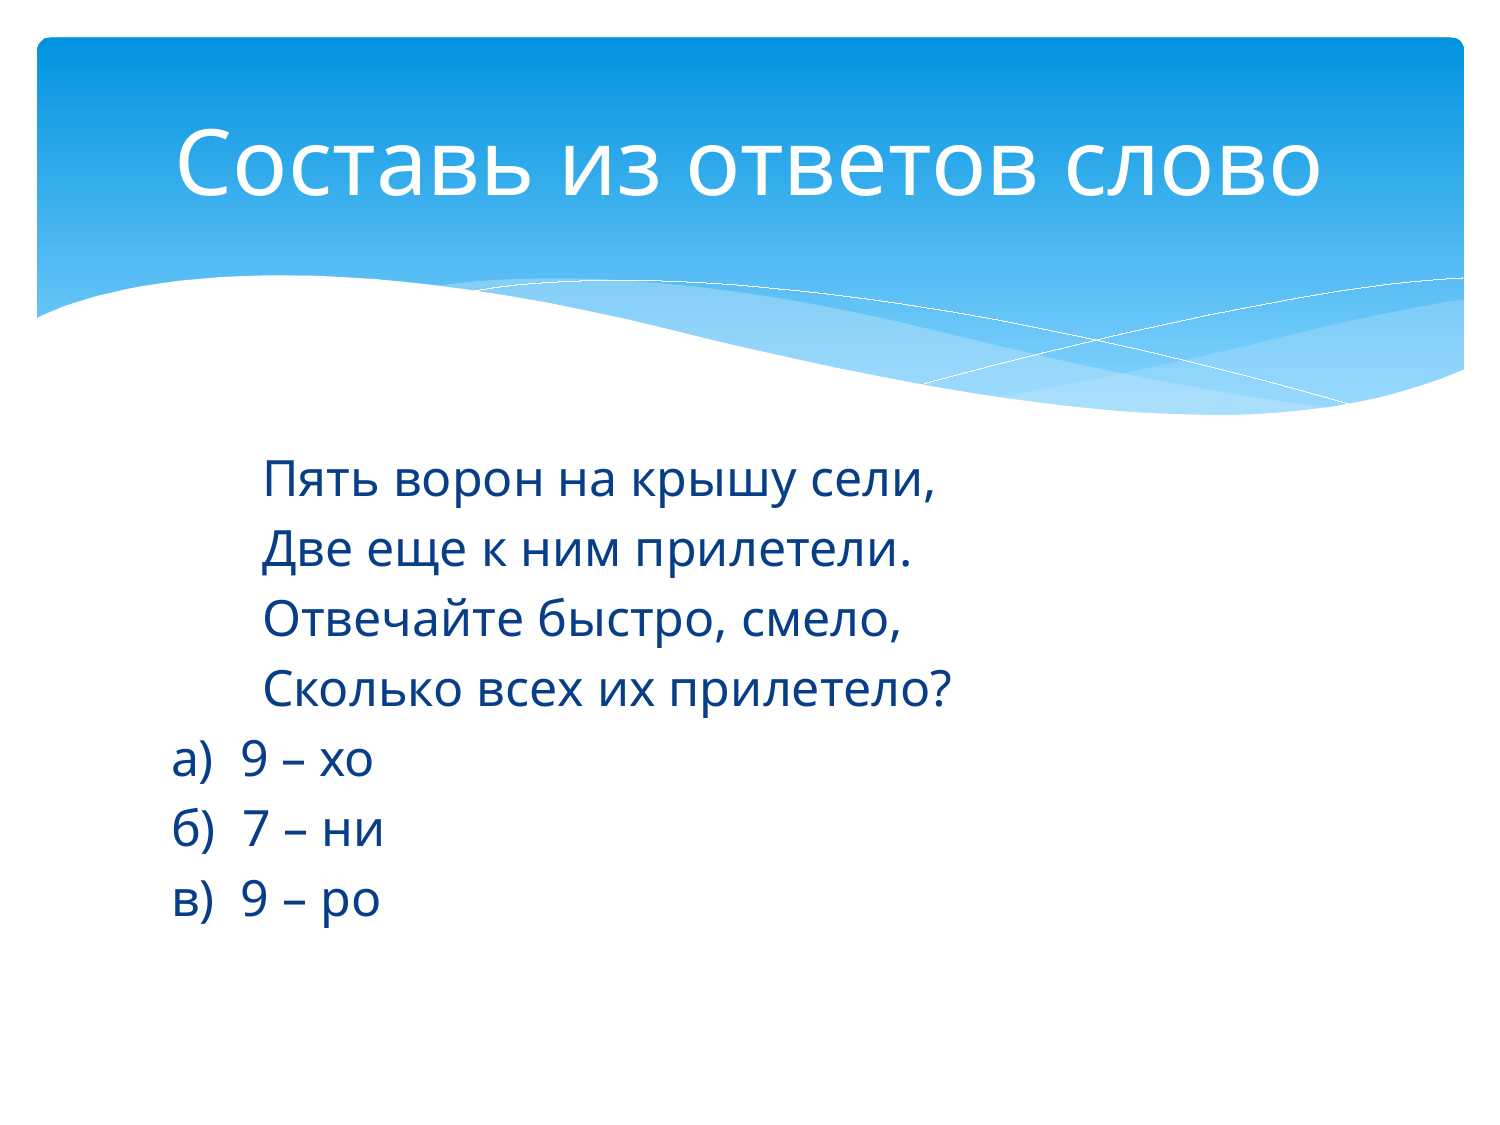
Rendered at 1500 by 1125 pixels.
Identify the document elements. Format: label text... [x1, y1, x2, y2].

title Составь из ответов слово [75, 55, 1425, 261]
list Пять ворон на крышу сели, Две еще к ним прилетели. Отвечайте быстро, смело, Сколько всех их прилетело? а) 9 – хо б) 7 – ни в) 9 – ро [143, 438, 1359, 1005]
